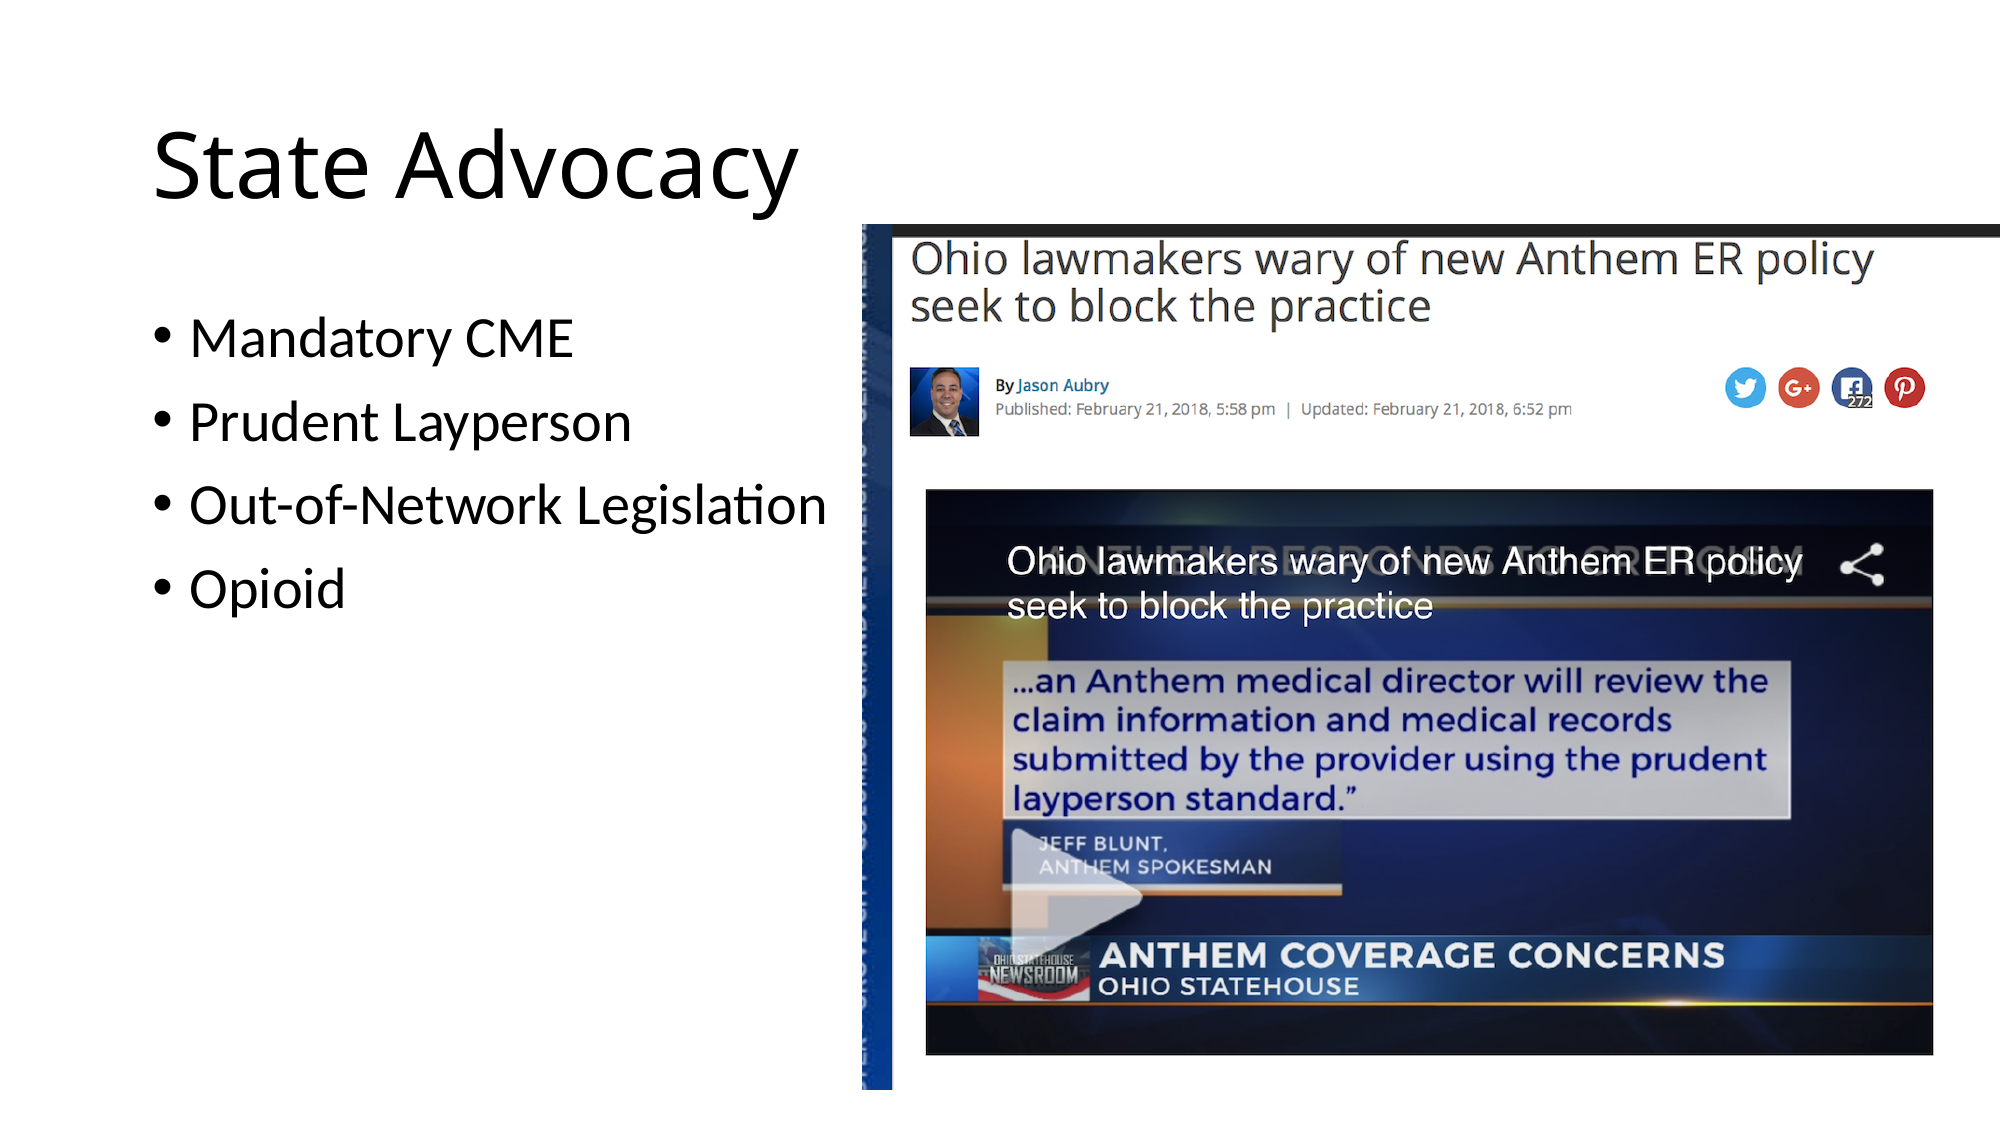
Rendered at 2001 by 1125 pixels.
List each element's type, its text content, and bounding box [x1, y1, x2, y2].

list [862, 224, 2000, 1090]
title State Advocacy [137, 59, 1863, 278]
list Mandatory CME Prudent Layperson Out-of-Network Legislation Opioid [137, 299, 862, 1014]
